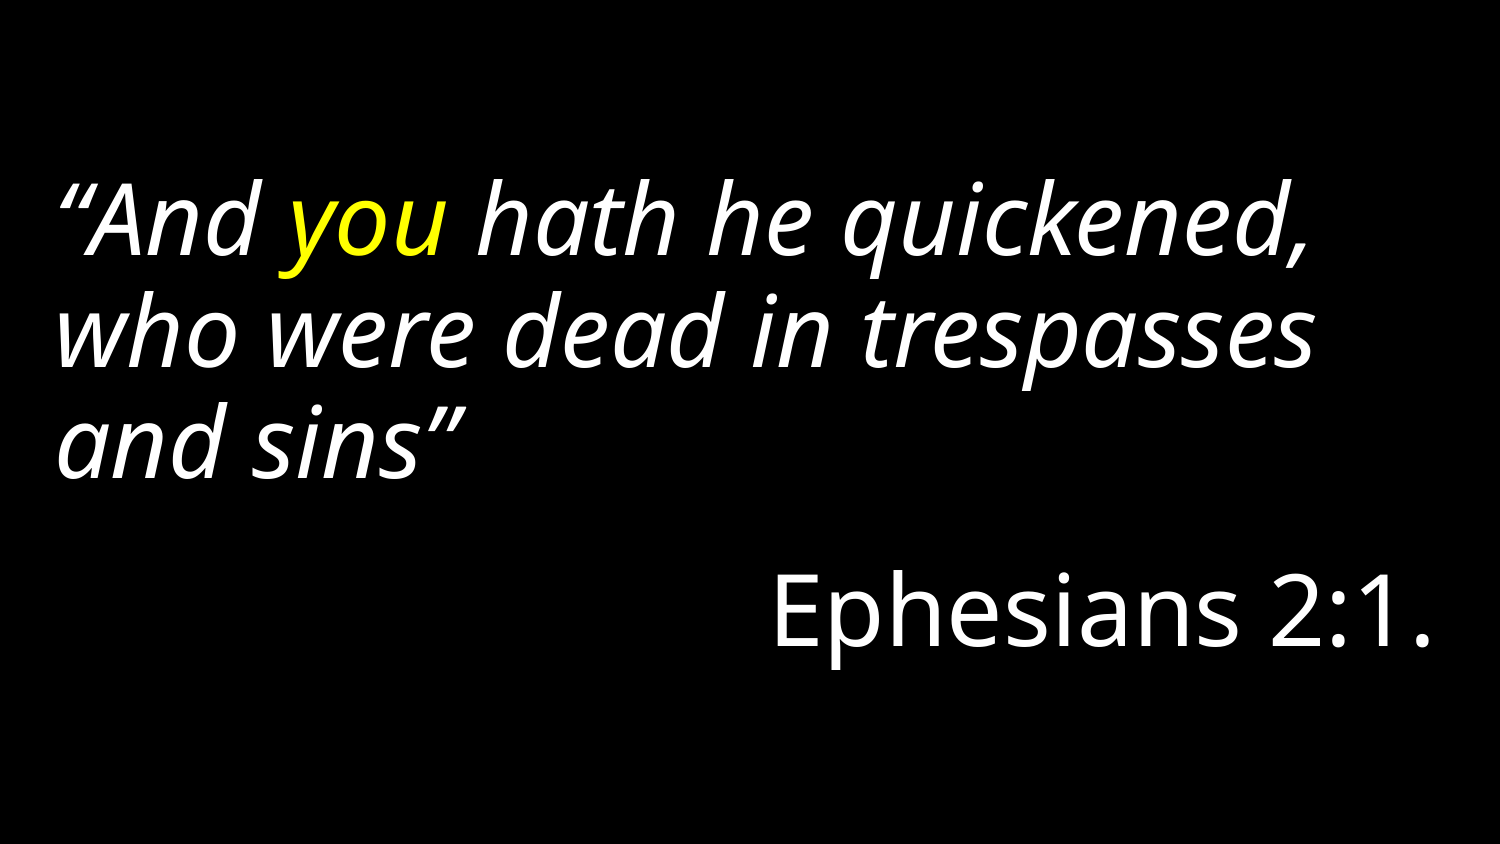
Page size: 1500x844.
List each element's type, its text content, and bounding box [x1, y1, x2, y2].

text_box “And you hath he quickened, who were dead in trespasses and sins” Ephesians 2:1. [39, 159, 1452, 676]
